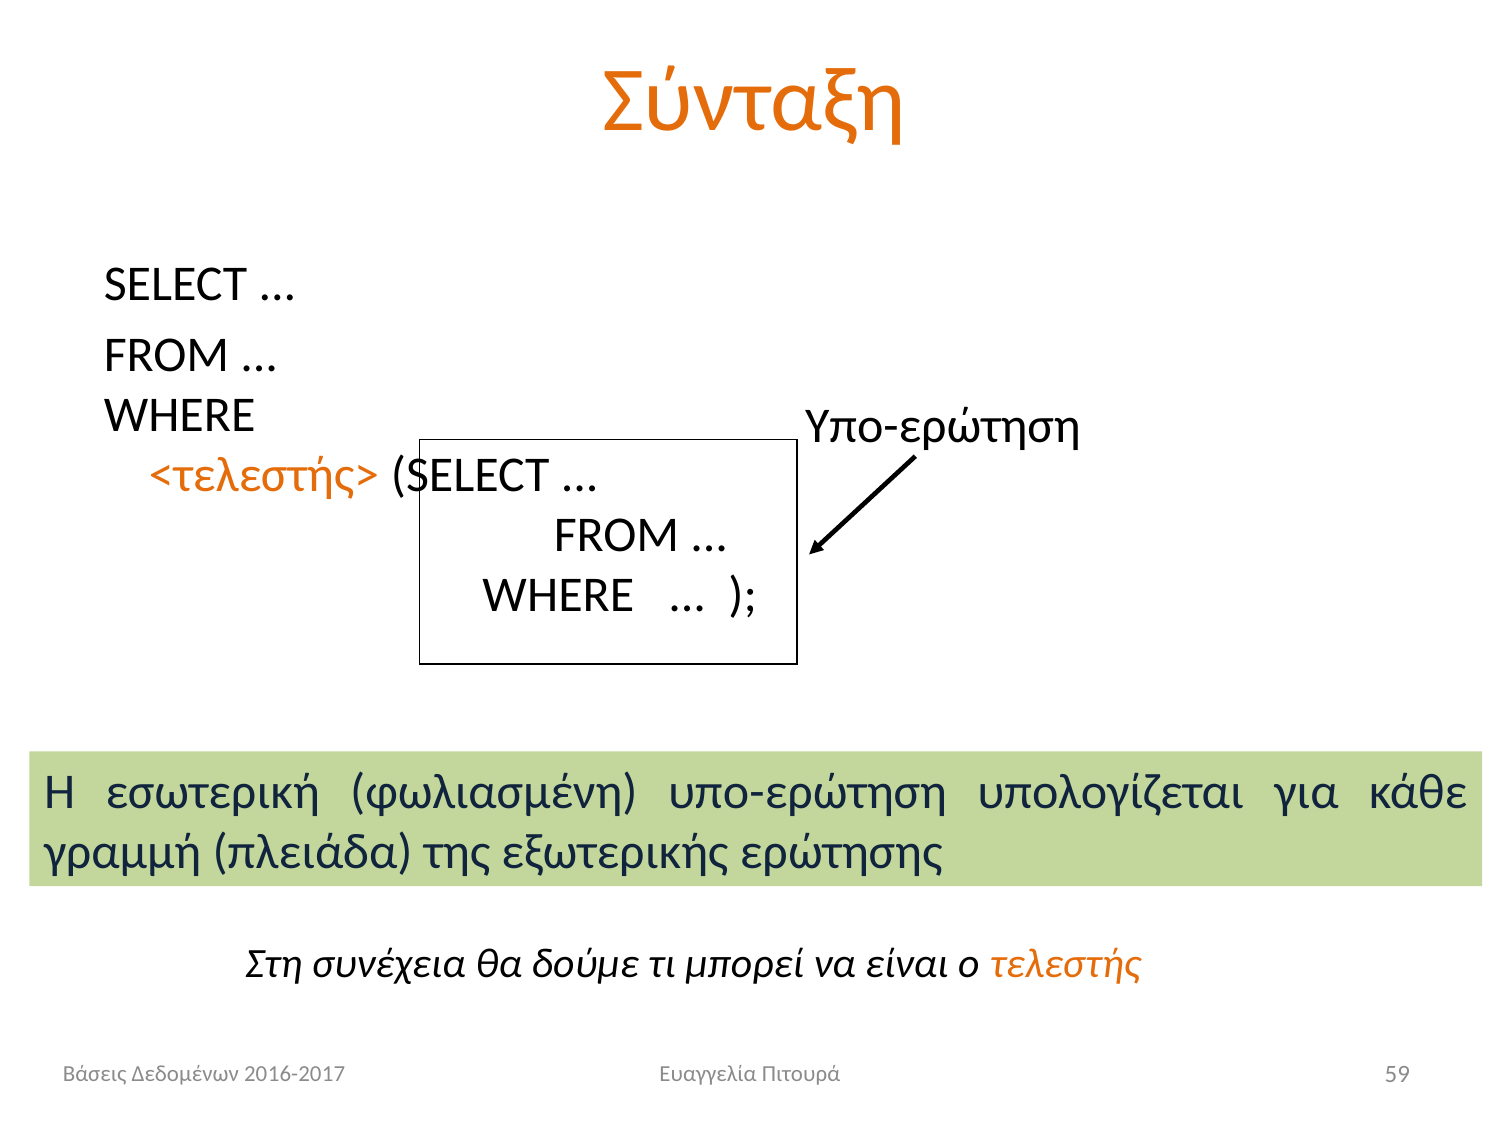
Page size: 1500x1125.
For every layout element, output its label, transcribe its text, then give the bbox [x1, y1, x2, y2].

text_box SELECT ... FROM ... WHERE <τελεστής> (SELECT ... FROM ... WHERE ... ); [88, 243, 772, 629]
text_box Υπο-ερώτηση [790, 385, 1254, 461]
text_box Η εσωτερική (φωλιασμένη) υπο-ερώτηση υπολογίζεται για κάθε γραμμή (πλειάδα) της εξωτερικής ερώτησης [29, 751, 1483, 887]
text_box [809, 456, 916, 555]
title Σύνταξη [79, 0, 1430, 188]
slide_number 59 [1074, 1042, 1425, 1103]
text_box Στη συνέχεια θα δούμε τι μπορεί να είναι ο τελεστής [230, 928, 1341, 994]
footer Ευαγγελία Πιτουρά [512, 1042, 988, 1103]
text_box Βάσεις Δεδομένων 2016-2017 [47, 1042, 398, 1103]
text_box [419, 439, 798, 665]
